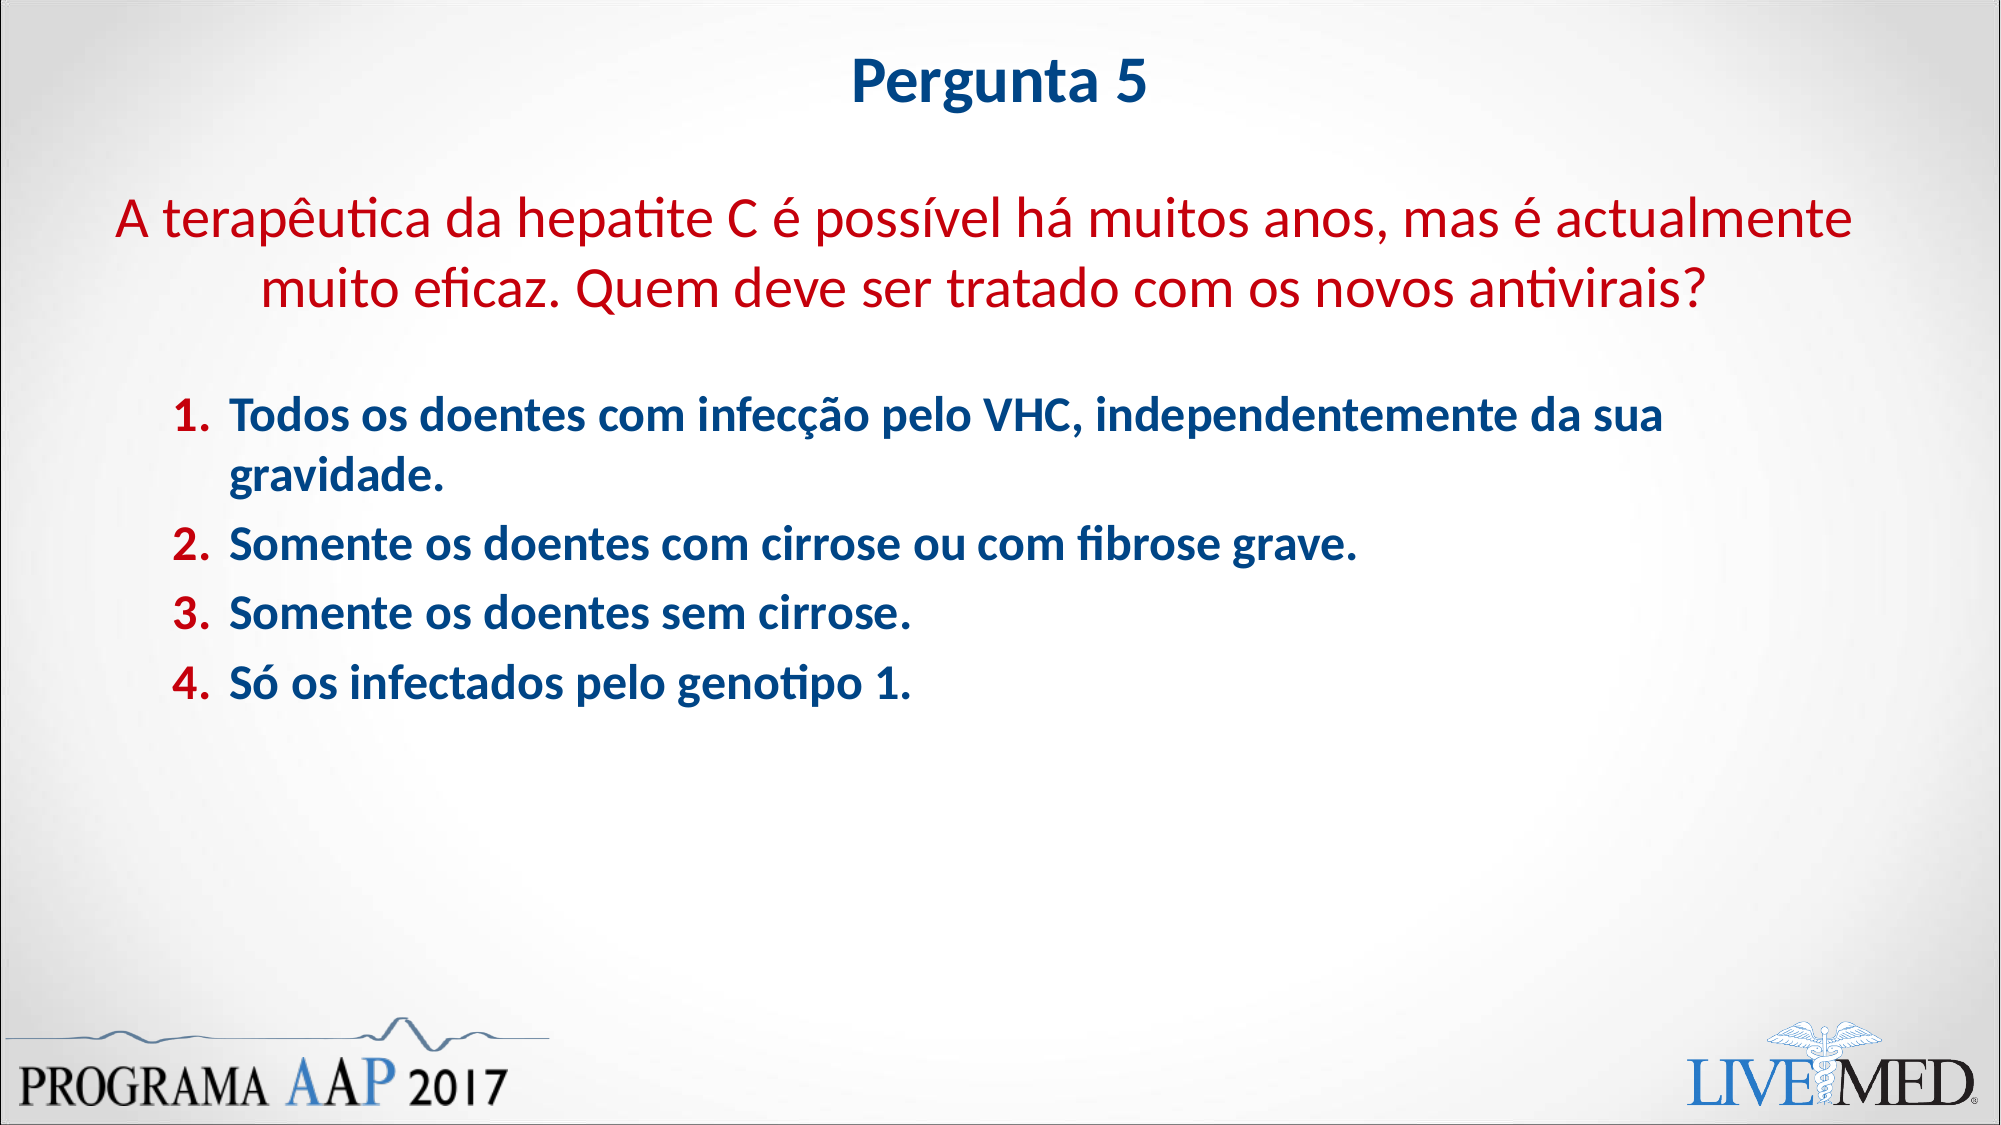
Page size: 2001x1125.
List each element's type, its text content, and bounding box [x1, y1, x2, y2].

title Pergunta 5 [99, 26, 1900, 126]
list A terapêutica da hepatite C é possível há muitos anos, mas é actualmente muito eficaz. Quem deve ser tratado com os novos antivirais? [82, 113, 1886, 327]
list Todos os doentes com infecção pelo VHC, independentemente da sua gravidade. Somente os doentes com cirrose ou com fibrose grave. Somente os doentes sem cirrose. Só os infectados pelo genotipo 1. [157, 373, 1858, 920]
picture [0, 0, 2001, 1125]
